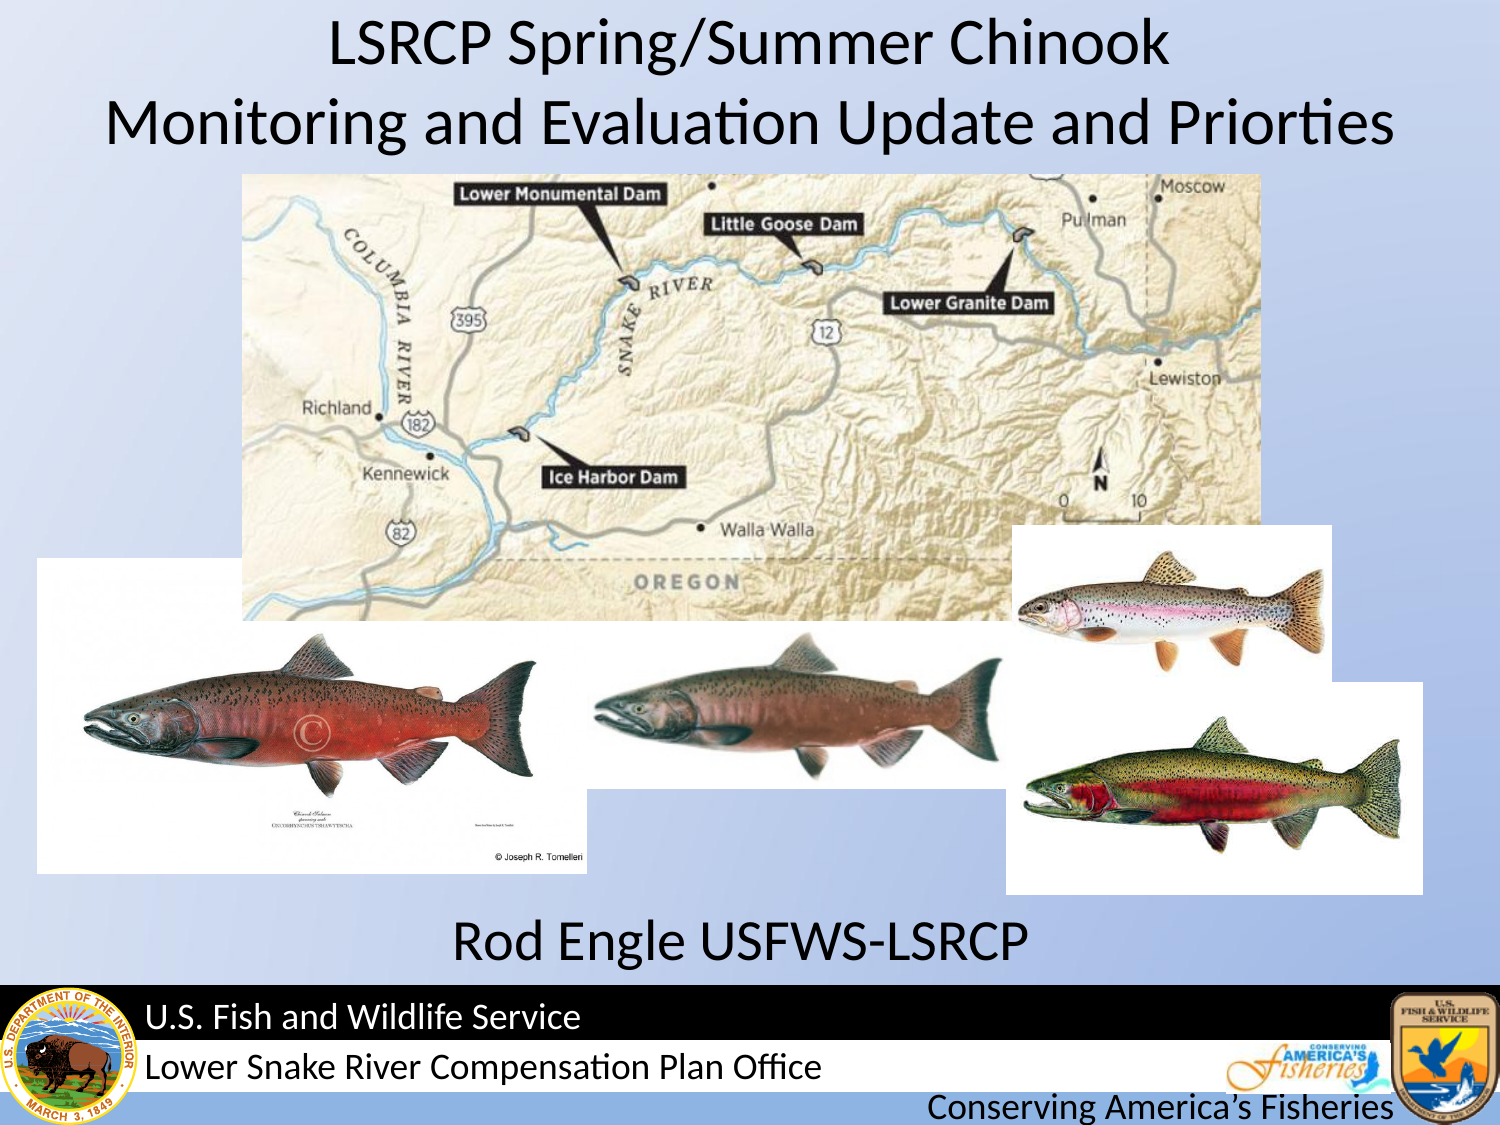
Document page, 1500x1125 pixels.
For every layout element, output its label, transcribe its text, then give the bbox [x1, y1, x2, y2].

subtitle Rod Engle USFWS-LSRCP [47, 894, 1423, 995]
title LSRCP Spring/Summer Chinook Monitoring and Evaluation Update and Priorties [0, 2, 1500, 153]
picture [0, 153, 1500, 985]
picture [1226, 992, 1500, 1125]
